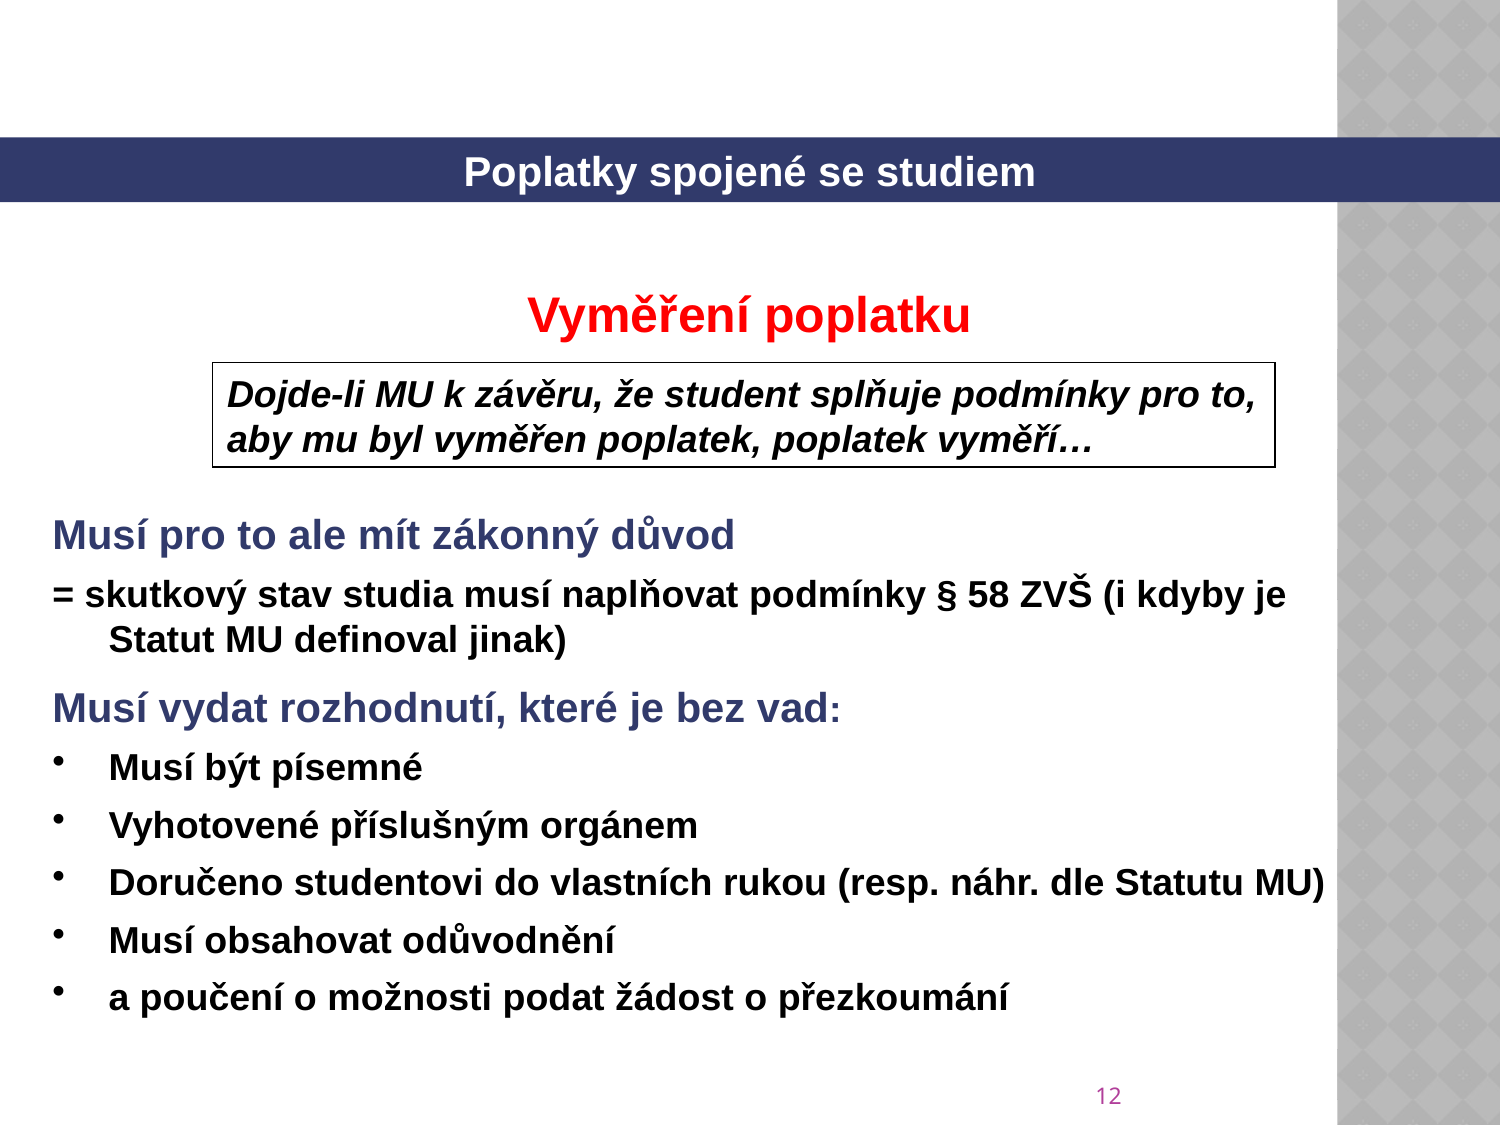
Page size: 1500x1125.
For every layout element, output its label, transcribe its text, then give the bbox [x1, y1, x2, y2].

slide_number 12 [1025, 1075, 1122, 1113]
text_box Poplatky spojené se studiem [0, 137, 1500, 203]
text_box Dojde-li MU k závěru, že student splňuje podmínky pro to, aby mu byl vyměřen poplatek, poplatek vyměří… [212, 362, 1275, 468]
text_box Musí pro to ale mít zákonný důvod = skutkový stav studia musí naplňovat podmínky § 58 ZVŠ (i kdyby je Statut MU definoval jinak) Musí vydat rozhodnutí, které je bez vad: Musí být písemné Vyhotovené příslušným orgánem Doručeno studentovi do vlastních rukou (resp. náhr. dle Statutu MU) Musí obsahovat odůvodnění a poučení o možnosti podat žádost o přezkoumání [37, 500, 1450, 1026]
text_box Vyměření poplatku [149, 274, 1350, 350]
